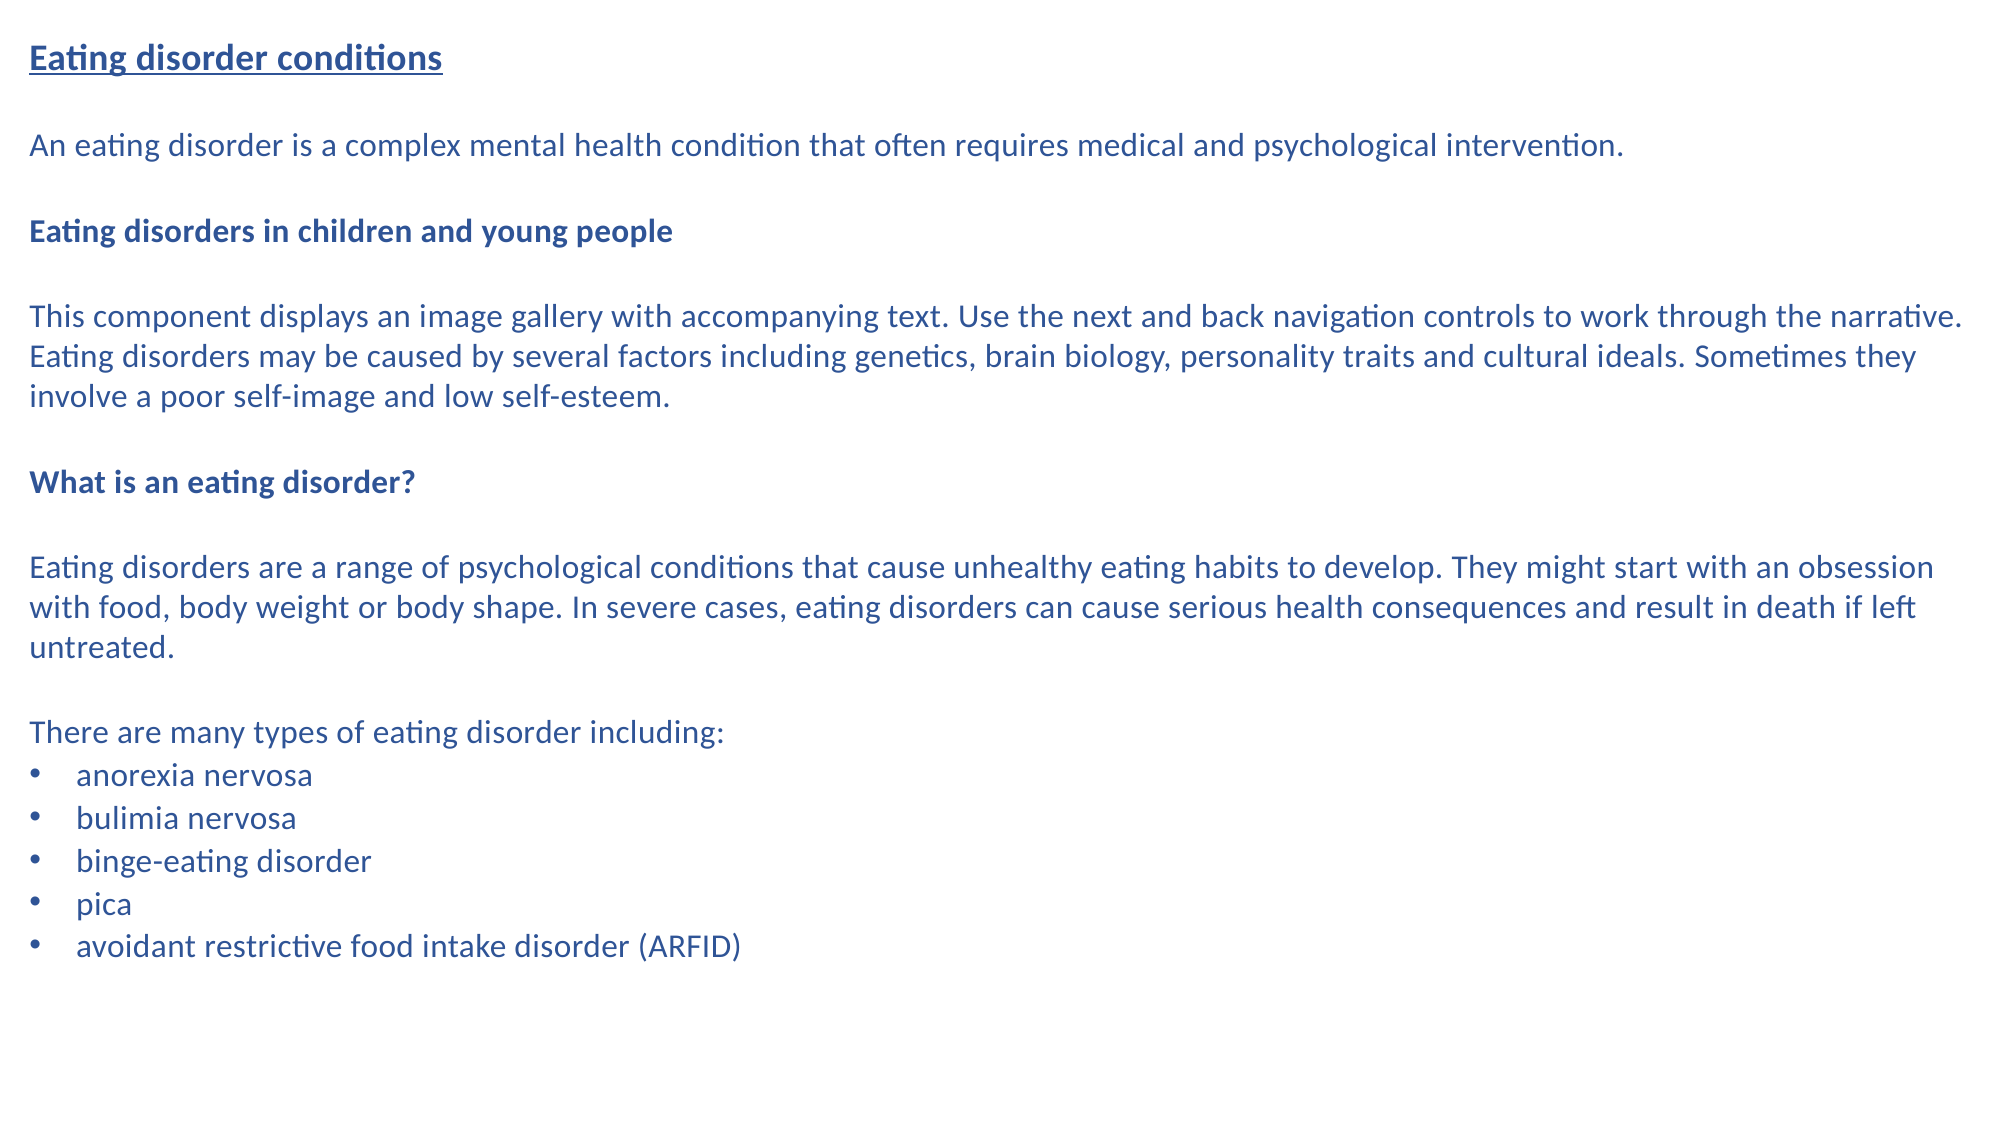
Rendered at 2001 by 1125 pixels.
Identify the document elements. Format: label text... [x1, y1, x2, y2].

text_box Eating disorder conditions An eating disorder is a complex mental health condition that often requires medical and psychological intervention. Eating disorders in children and young people This component displays an image gallery with accompanying text. Use the next and back navigation controls to work through the narrative. Eating disorders may be caused by several factors including genetics, brain biology, personality traits and cultural ideals. Sometimes they involve a poor self-image and low self-esteem. What is an eating disorder? Eating disorders are a range of psychological conditions that cause unhealthy eating habits to develop. They might start with an obsession with food, body weight or body shape. In severe cases, eating disorders can cause serious health consequences and result in death if left untreated. There are many types of eating disorder including: anorexia nervosa bulimia nervosa binge-eating disorder pica avoidant restrictive food intake disorder (ARFID) [27, 29, 1971, 965]
